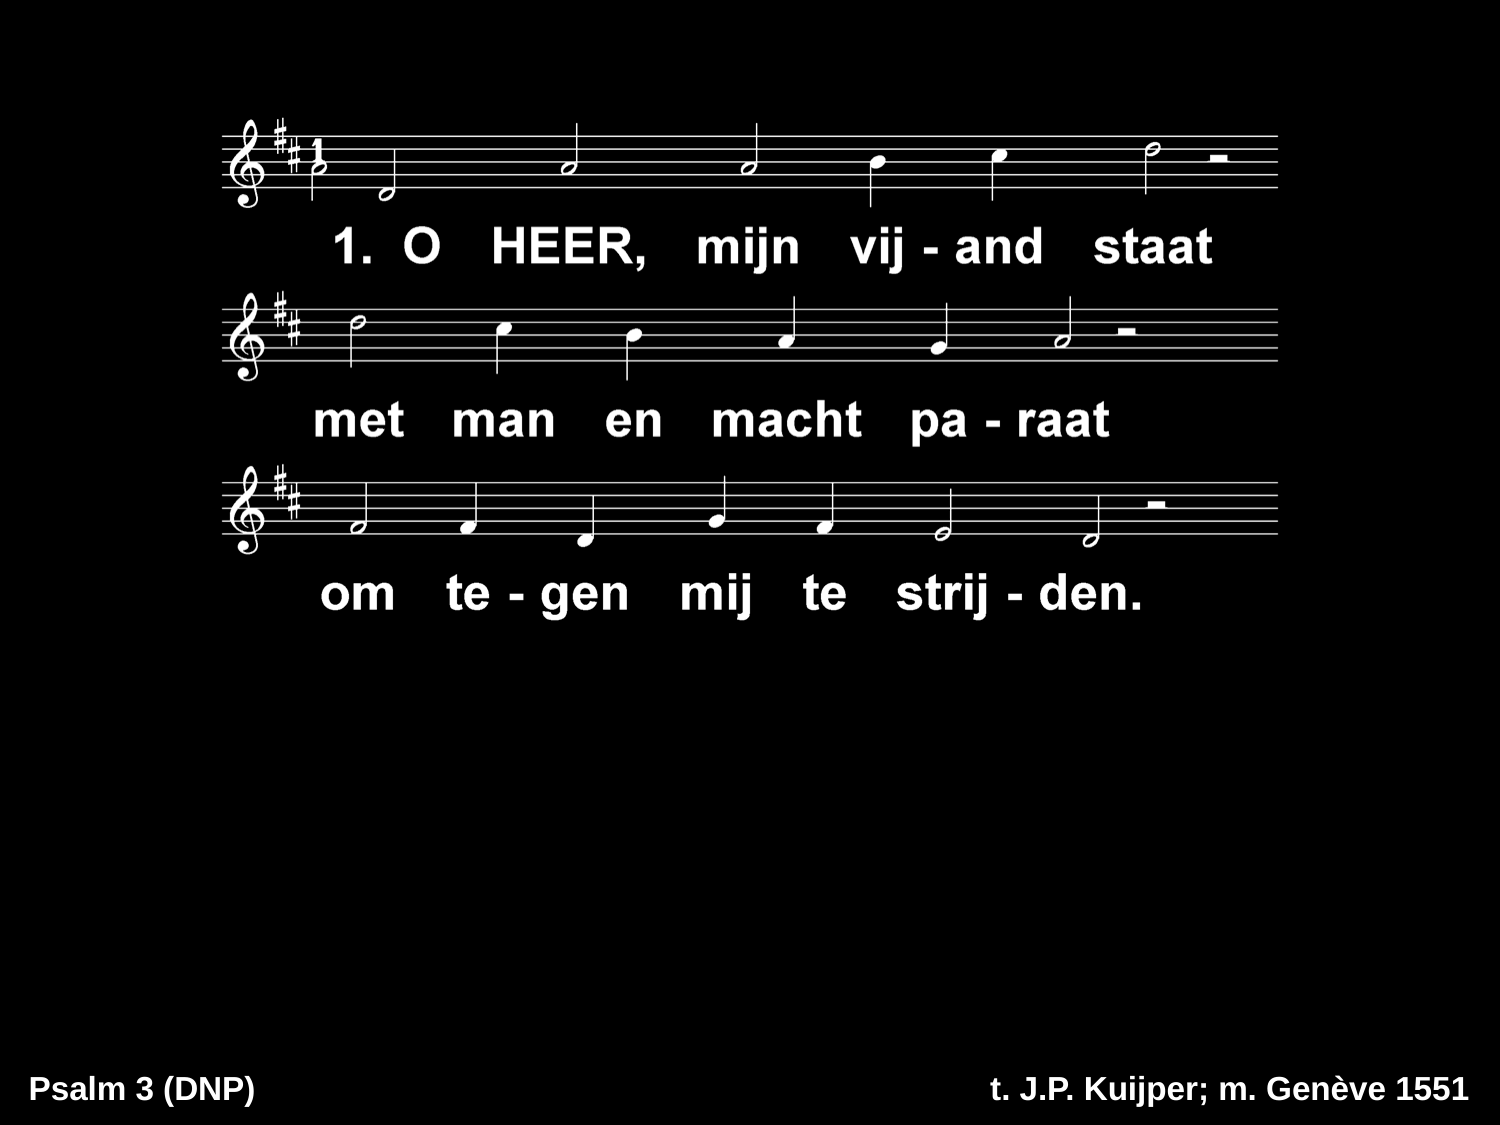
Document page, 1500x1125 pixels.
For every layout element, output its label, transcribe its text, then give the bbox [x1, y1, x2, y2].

picture [208, 104, 1292, 634]
text_box Psalm 3 (DNP) t. J.P. Kuijper; m. Genève 1551 [13, 1059, 1495, 1115]
